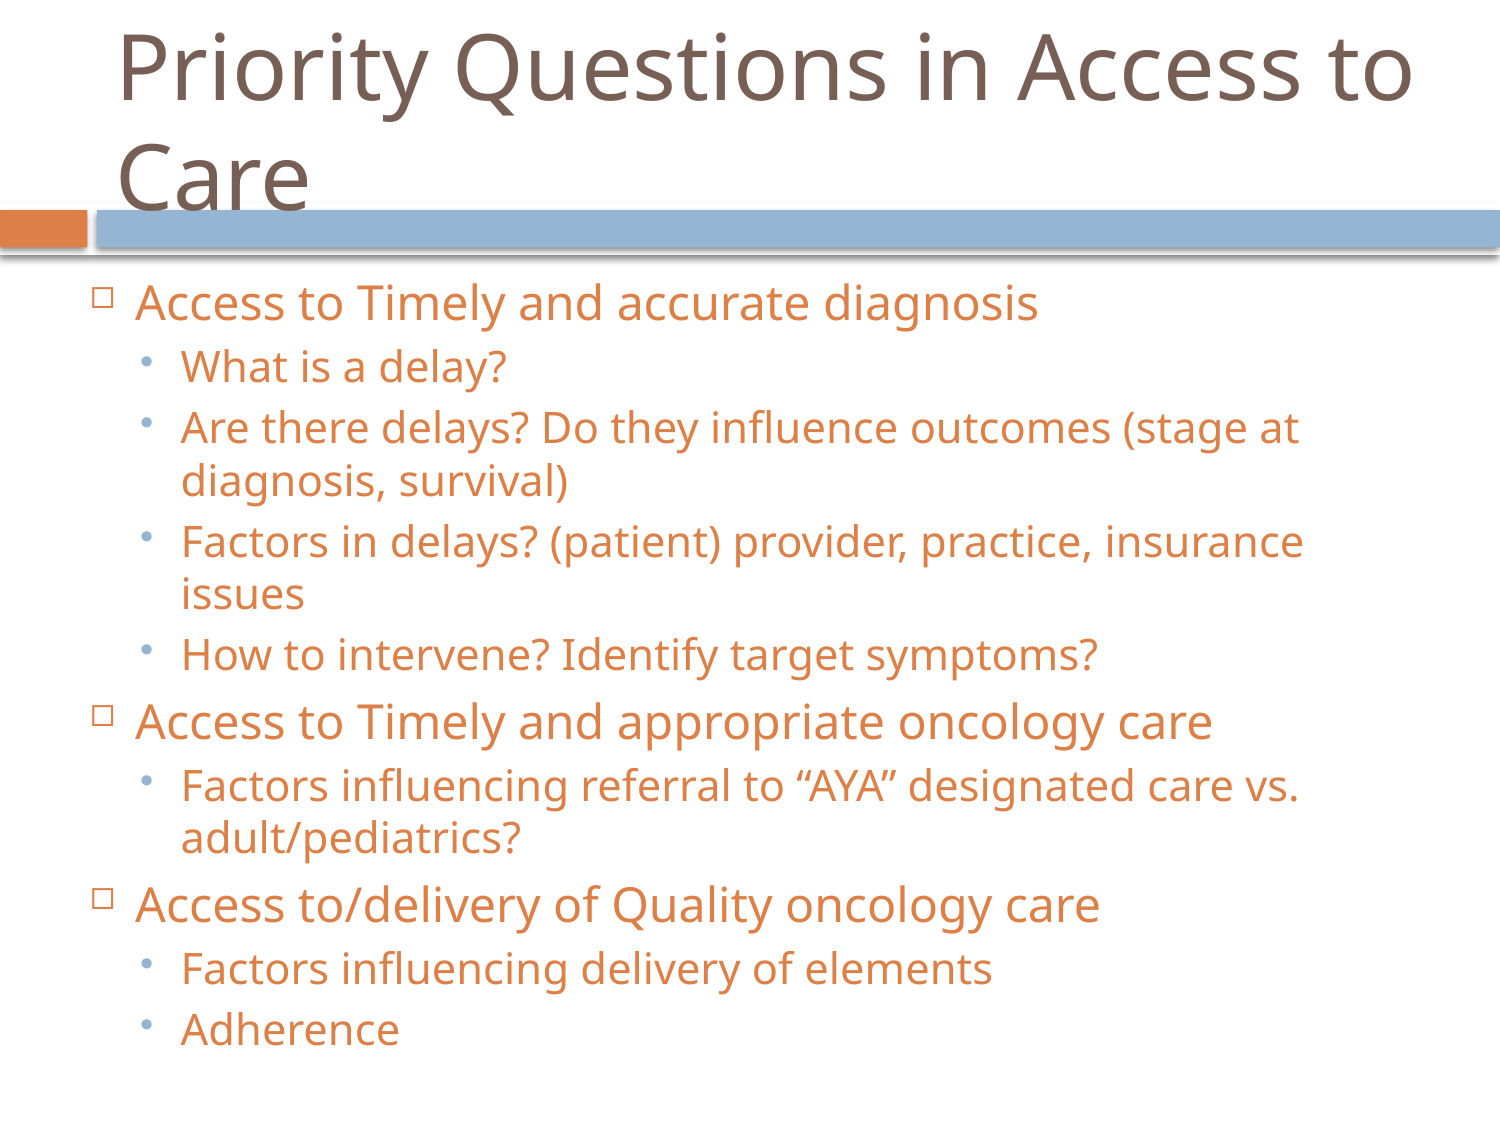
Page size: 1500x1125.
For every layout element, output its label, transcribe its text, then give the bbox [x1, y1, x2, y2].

list Access to Timely and accurate diagnosis What is a delay? Are there delays? Do they influence outcomes (stage at diagnosis, survival) Factors in delays? (patient) provider, practice, insurance issues How to intervene? Identify target symptoms? Access to Timely and appropriate oncology care Factors influencing referral to “AYA” designated care vs. adult/pediatrics? Access to/delivery of Quality oncology care Factors influencing delivery of elements Adherence [75, 264, 1450, 1065]
title Priority Questions in Access to Care [100, 37, 1438, 200]
